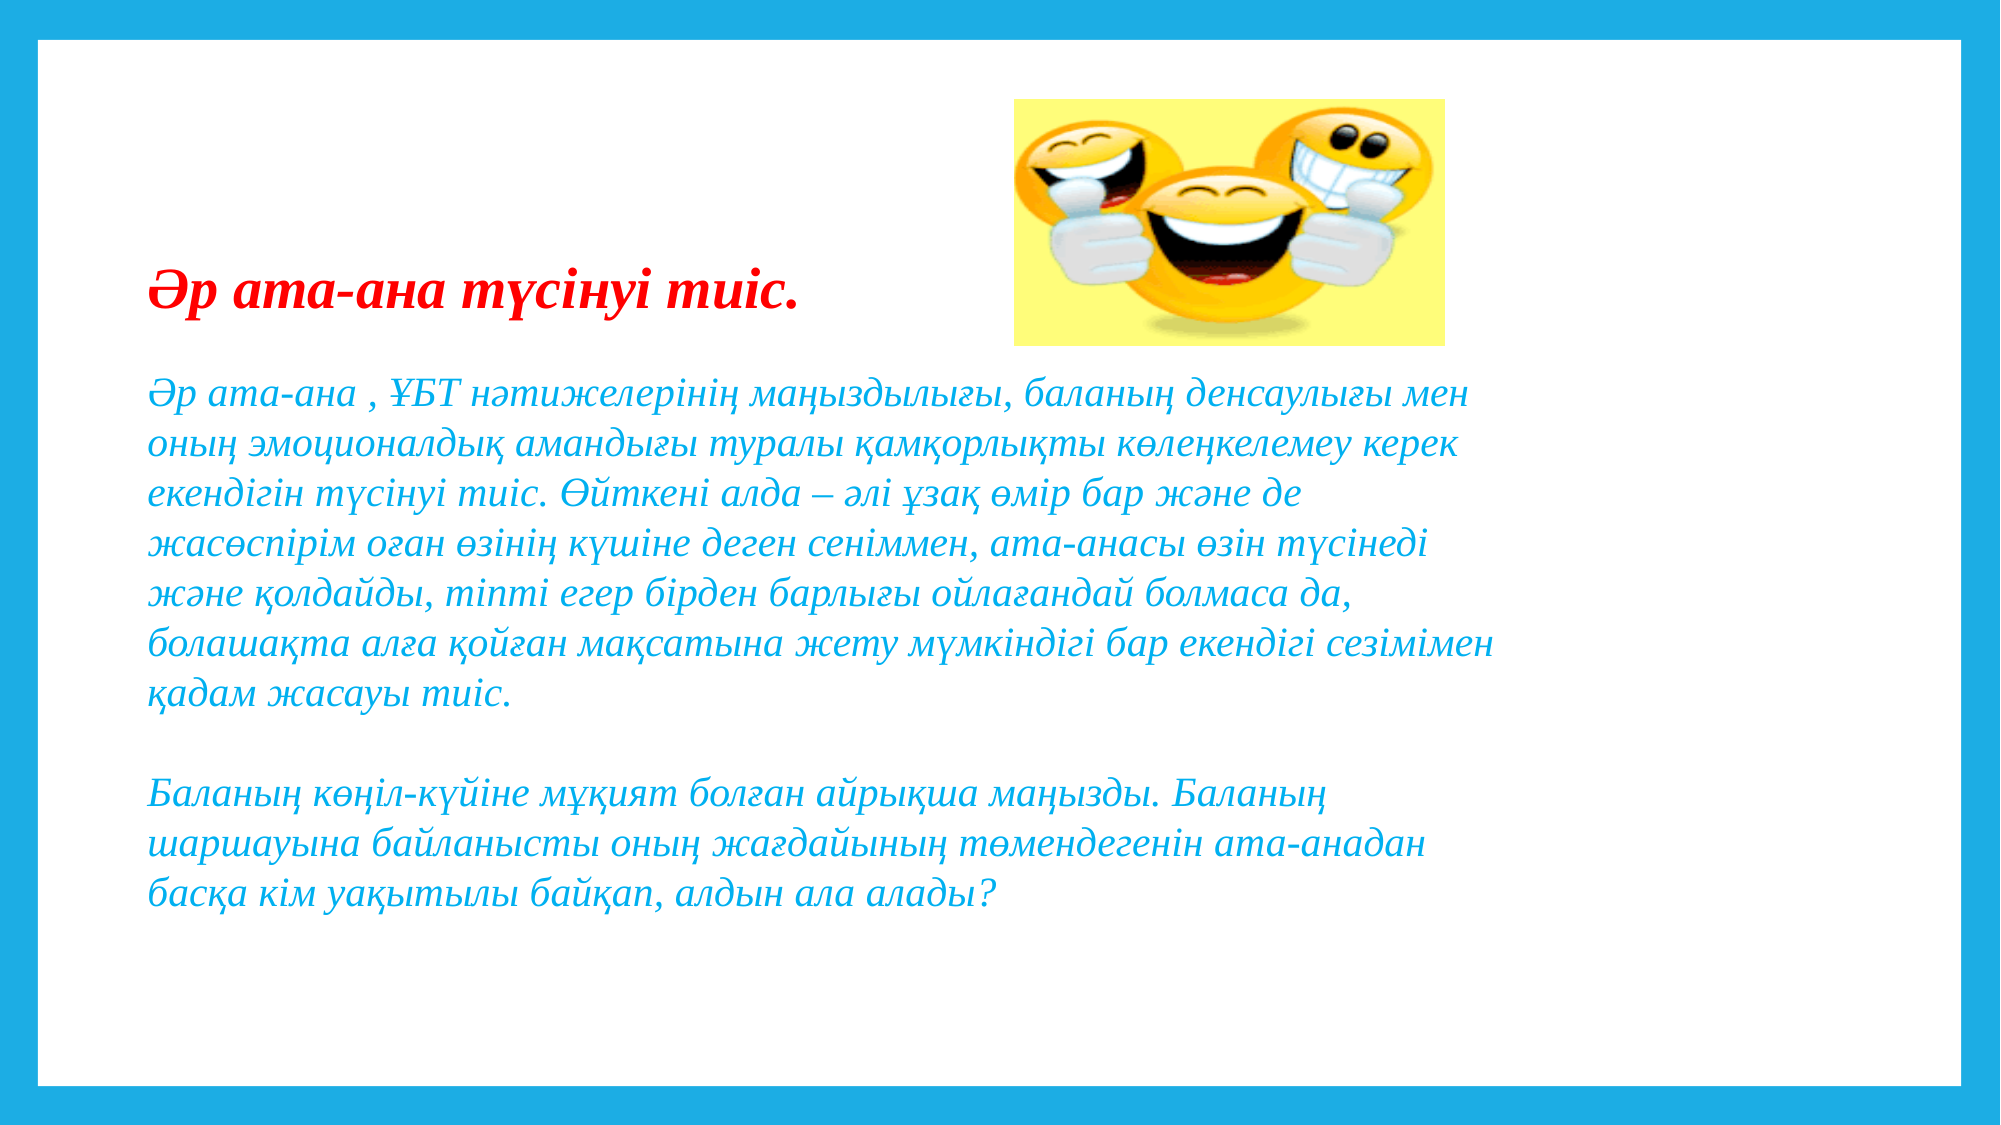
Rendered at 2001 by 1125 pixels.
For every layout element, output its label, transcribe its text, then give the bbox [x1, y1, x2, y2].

text_box Әр ата-ана түсінуі тиіс. Әр ата-ана , ҰБТ нәтижелерінің маңыздылығы, баланың денсаулығы мен оның эмоционалдық амандығы туралы қамқорлықты көлеңкелемеу керек екендігін түсінуі тиіс. Өйткені алда – әлі ұзақ өмір бар және де жасөспірім оған өзінің күшіне деген сеніммен, ата-анасы өзін түсінеді және қолдайды, тіпті егер бірден барлығы ойлағандай болмаса да, болашақта алға қойған мақсатына жету мүмкіндігі бар екендігі сезімімен қадам жасауы тиіс. Баланың көңіл-күйіне мұқият болған айрықша маңызды. Баланың шаршауына байланысты оның жағдайының төмендегенін ата-анадан басқа кім уақытылы байқап, алдын ала алады? [132, 242, 1522, 1013]
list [1014, 99, 1445, 346]
